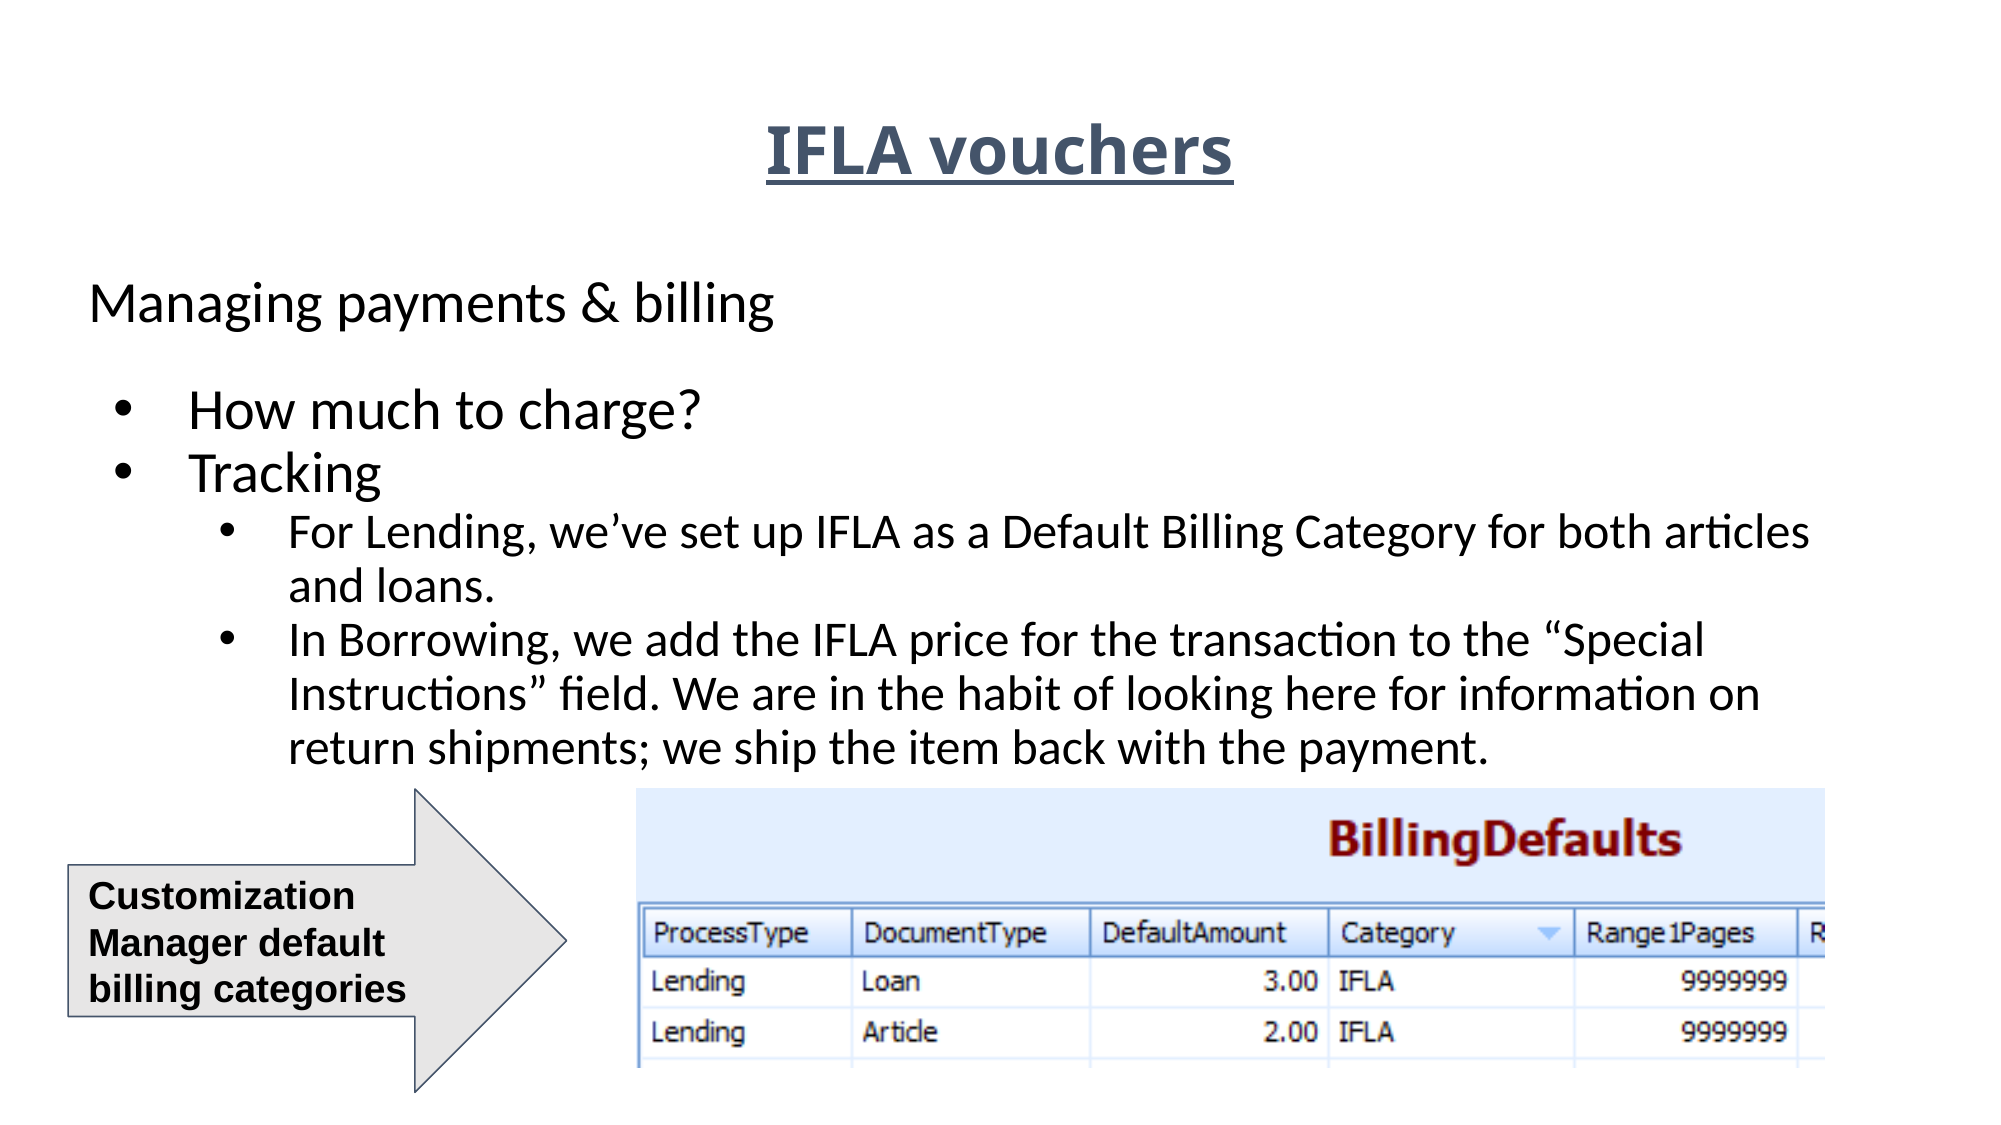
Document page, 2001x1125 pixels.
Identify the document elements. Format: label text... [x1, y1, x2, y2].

title IFLA vouchers [68, 97, 1932, 223]
text_box Customization Manager default billing categories [68, 788, 567, 1093]
list Managing payments & billing How much to charge? Tracking For Lending, we’ve set up IFLA as a Default Billing Category for both articles and loans. In Borrowing, we add the IFLA price for the transaction to the “Special Instructions” field. We are in the habit of looking here for information on return shipments; we ship the item back with the payment. [68, 252, 1852, 809]
picture [636, 788, 1825, 1068]
